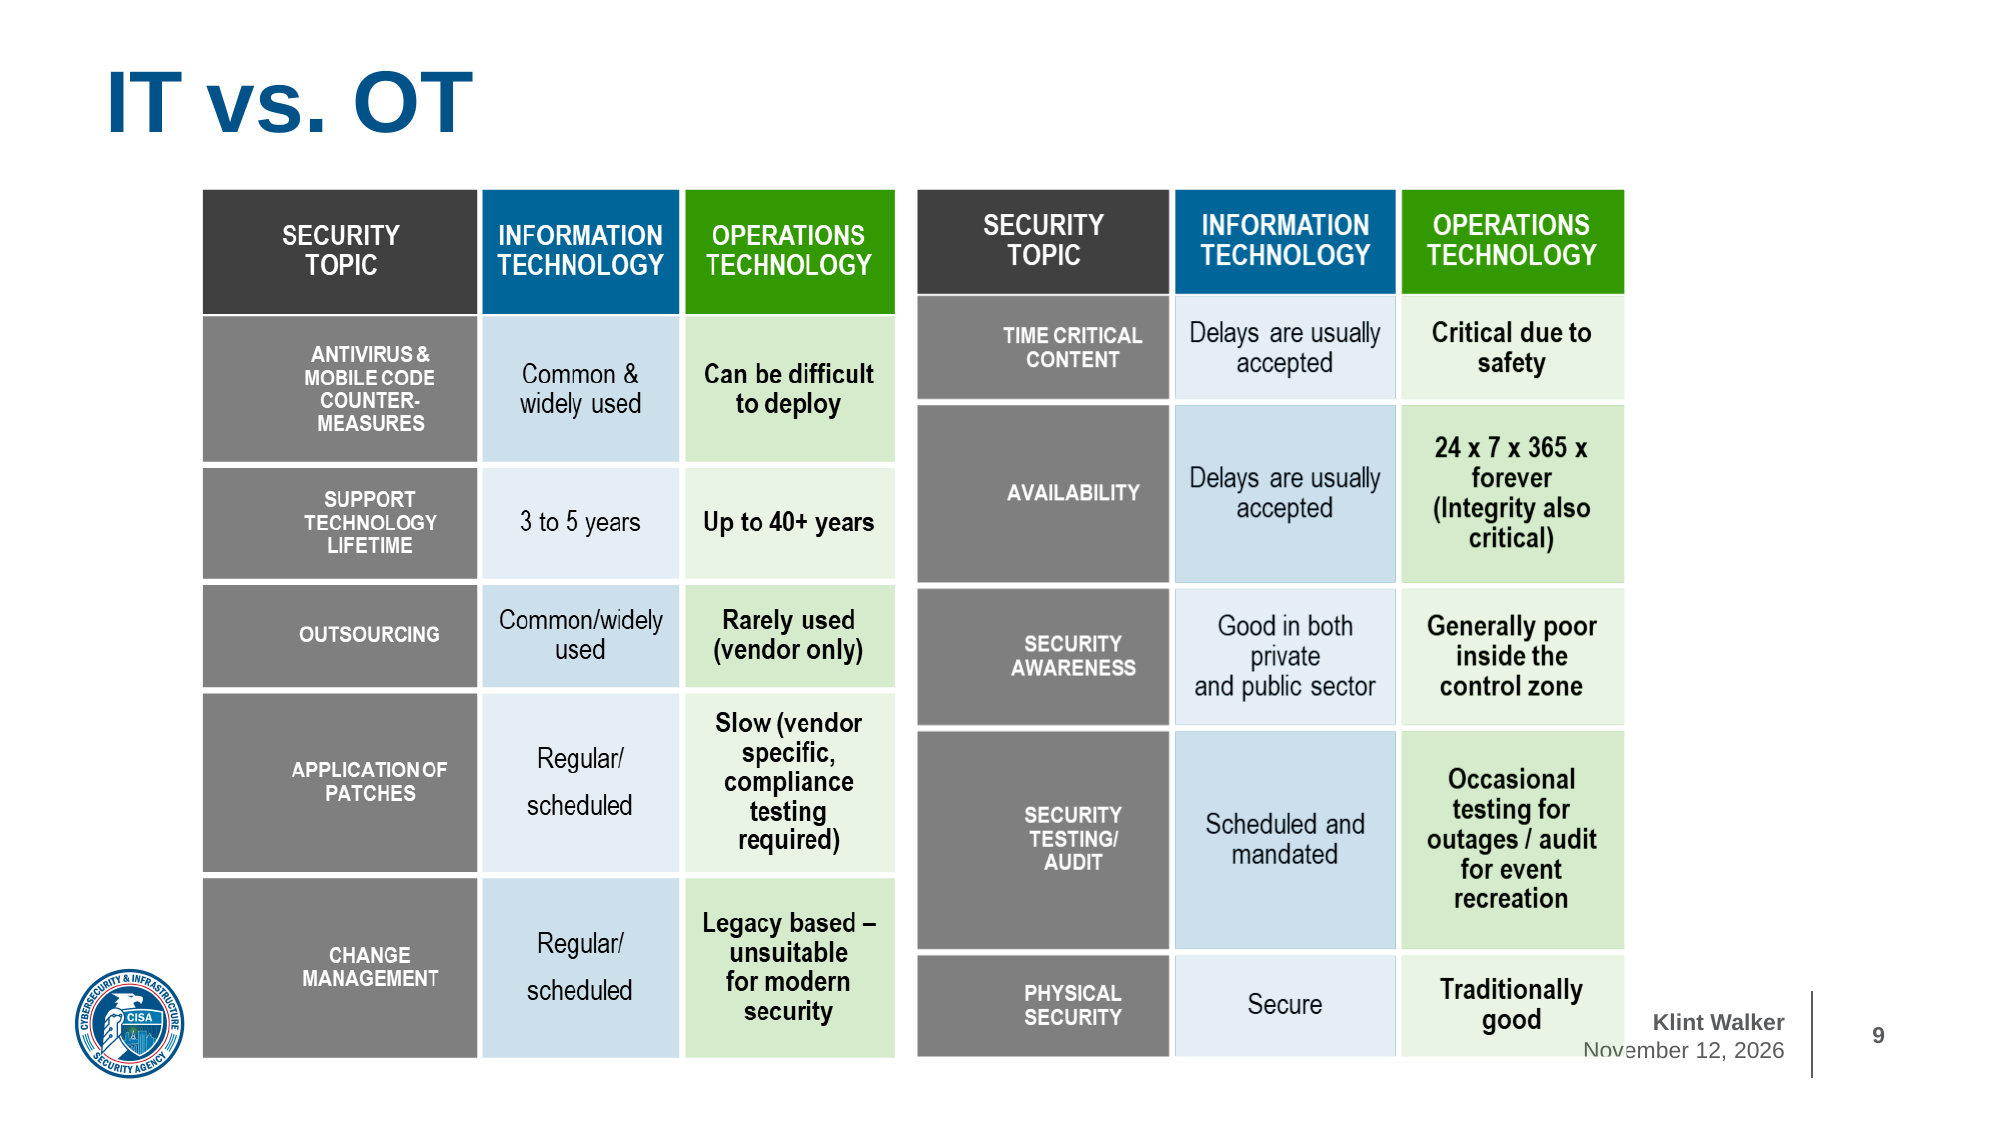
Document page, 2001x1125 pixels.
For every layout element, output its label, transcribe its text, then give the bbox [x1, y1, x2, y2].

picture [914, 187, 1630, 1066]
picture [199, 187, 901, 1066]
picture [73, 967, 186, 1080]
slide_number 9 [1837, 1012, 1901, 1057]
title IT vs. OT [0, 0, 2000, 188]
